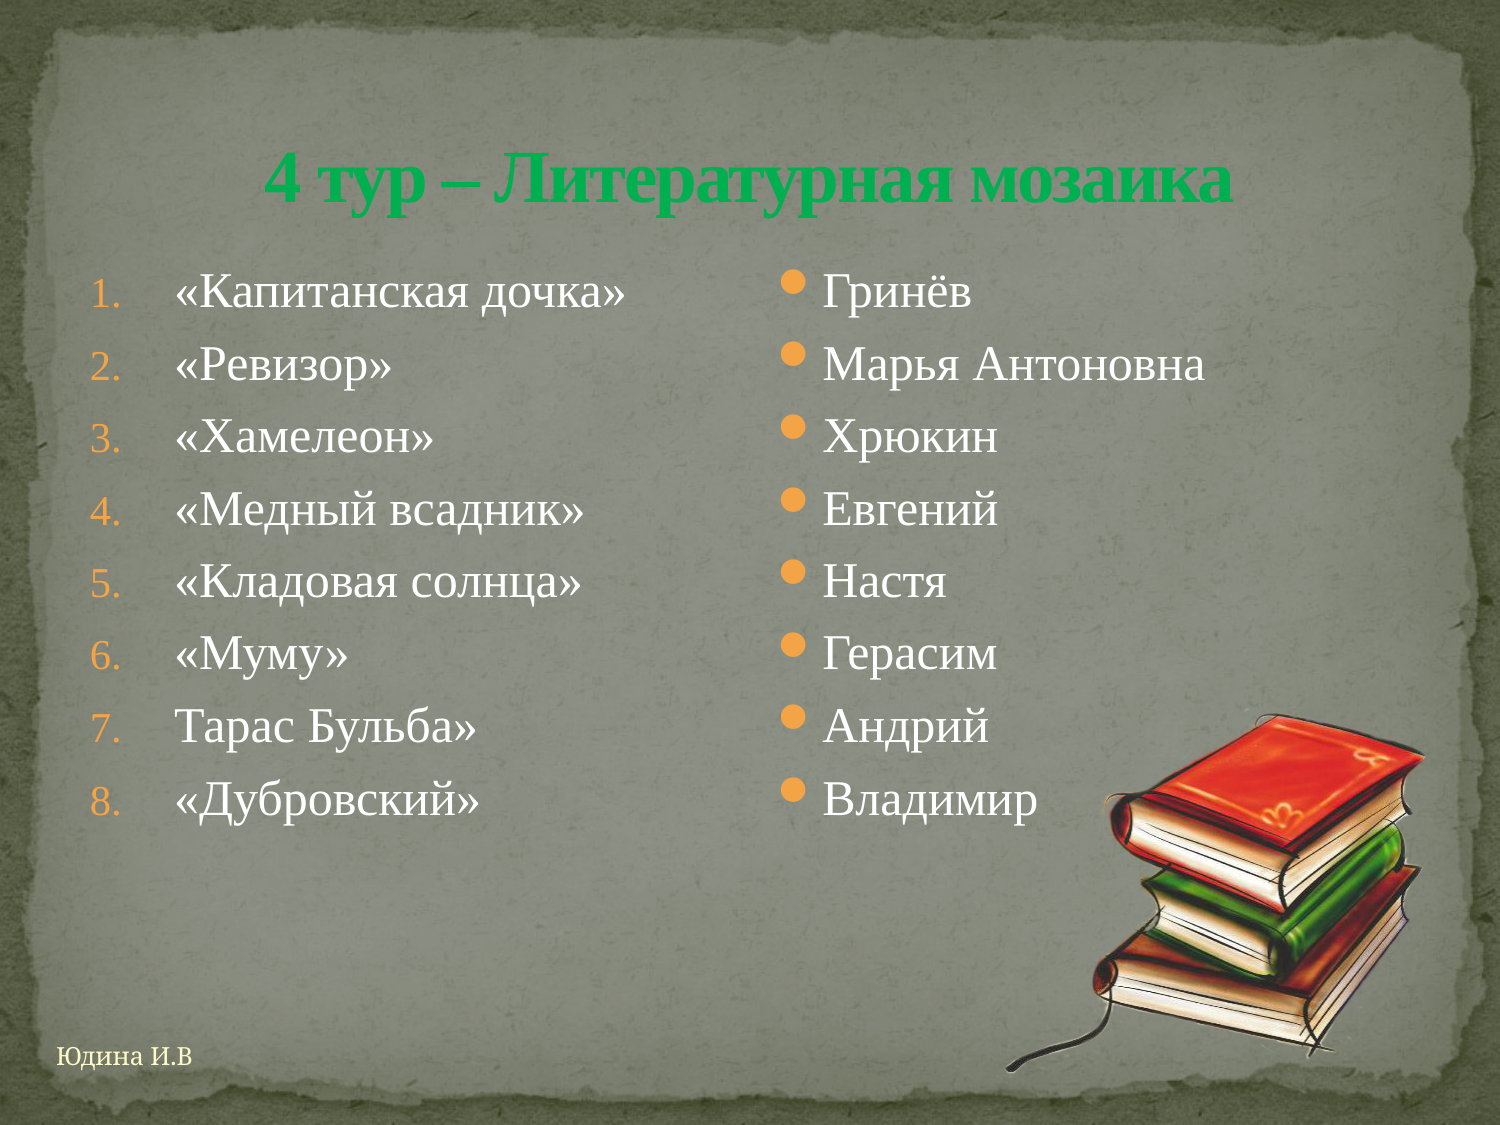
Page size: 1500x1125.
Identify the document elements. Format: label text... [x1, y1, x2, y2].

title 4 тур – Литературная мозаика [74, 24, 1425, 225]
list «Капитанская дочка» «Ревизор» «Хамелеон» «Медный всадник» «Кладовая солнца» «Муму» Тарас Бульба» «Дубровский» [75, 249, 741, 1000]
picture [974, 645, 1455, 1125]
list Гринёв Марья Антоновна Хрюкин Евгений Настя Герасим Андрий Владимир [762, 249, 1429, 1000]
footer Юдина И.В [41, 1023, 629, 1087]
